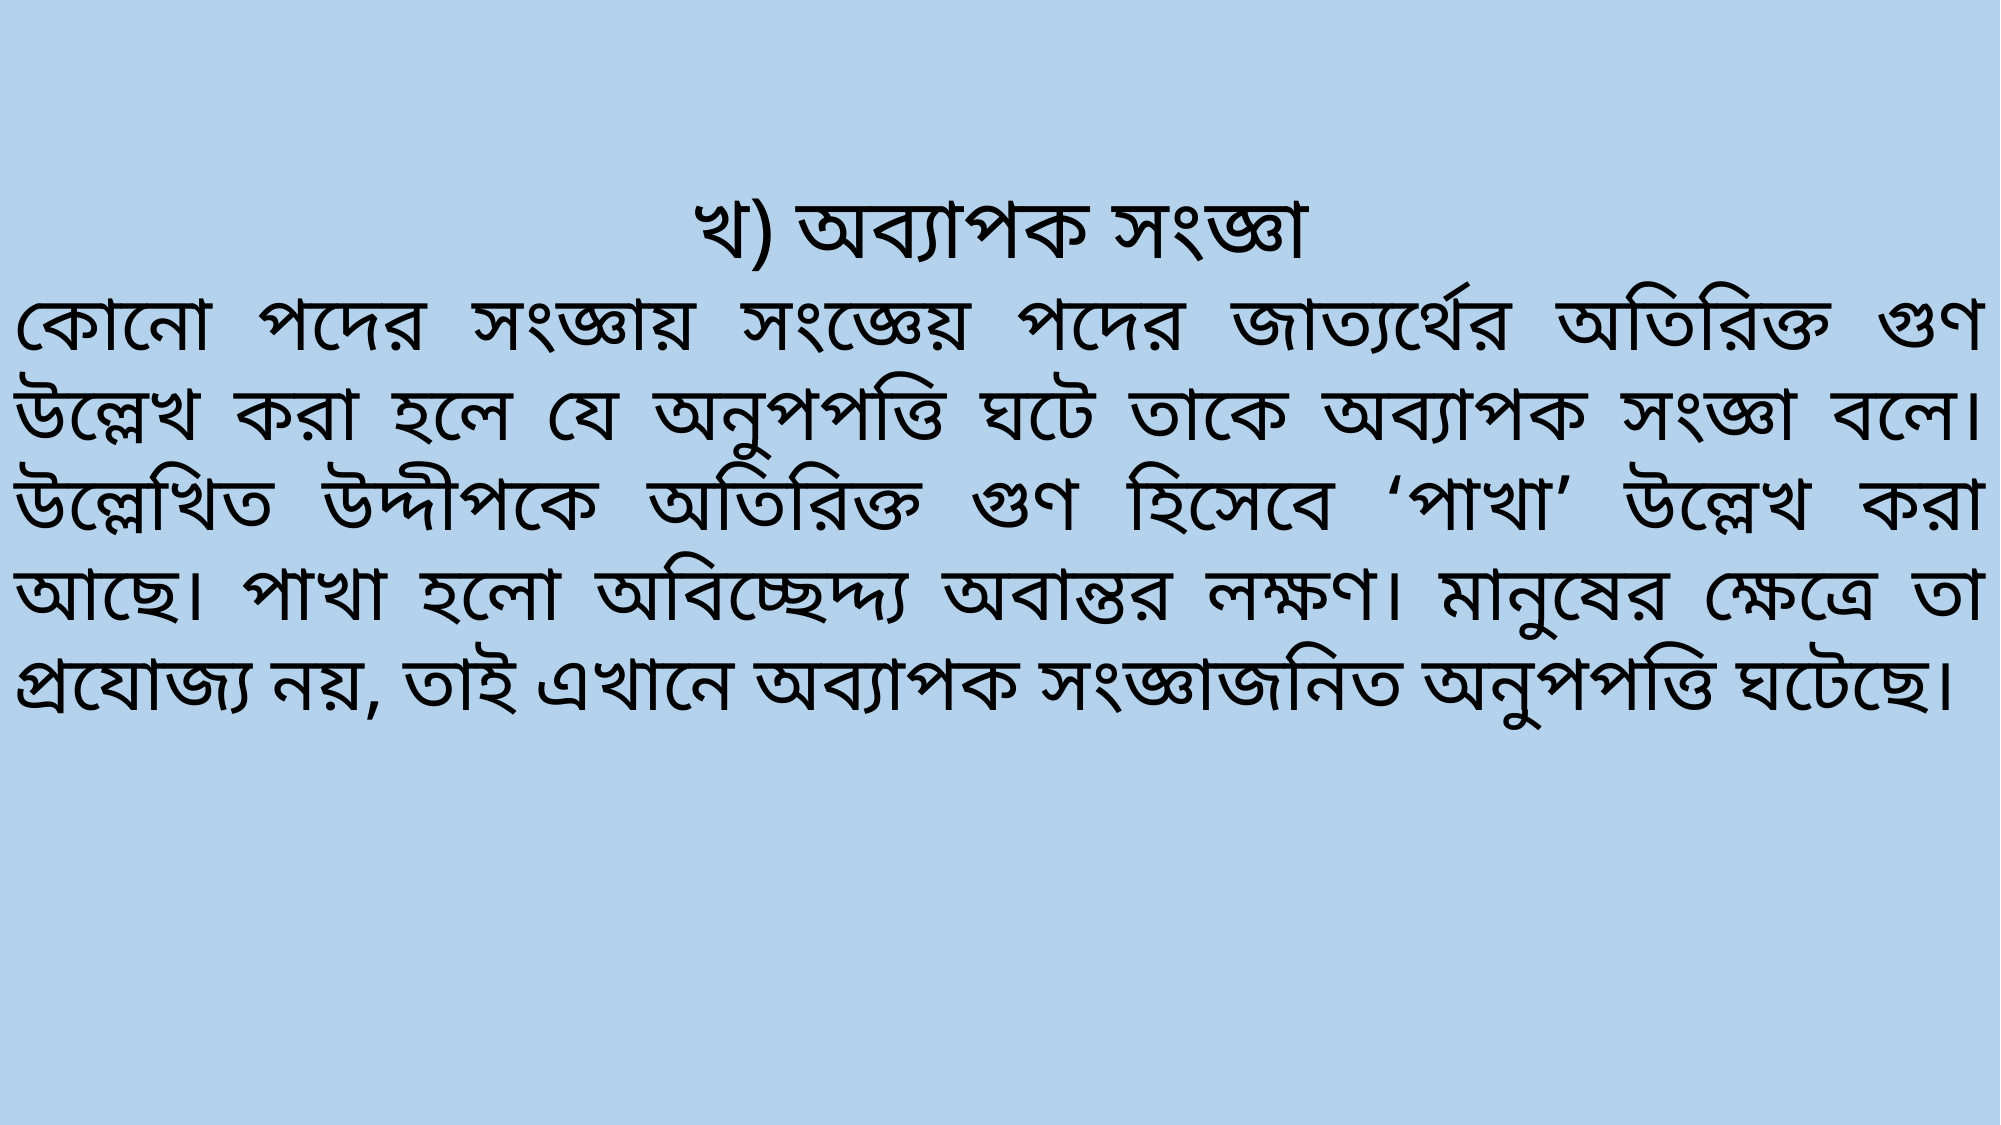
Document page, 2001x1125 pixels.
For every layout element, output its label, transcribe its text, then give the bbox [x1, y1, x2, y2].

text_box খ) অব্যাপক সংজ্ঞা কোনো পদের সংজ্ঞায় সংজ্ঞেয় পদের জাত্যর্থের অতিরিক্ত গুণ উল্লেখ করা হলে যে অনুপপত্তি ঘটে তাকে অব্যাপক সংজ্ঞা বলে। উল্লেখিত উদ্দীপকে অতিরিক্ত গুণ হিসেবে ‘পাখা’ উল্লেখ করা আছে। পাখা হলো অবিচ্ছেদ্দ্য অবান্তর লক্ষণ। মানুষের ক্ষেত্রে তা প্রযোজ্য নয়, তাই এখানে অব্যাপক সংজ্ঞাজনিত অনুপপত্তি ঘটেছে। [0, 168, 2000, 733]
